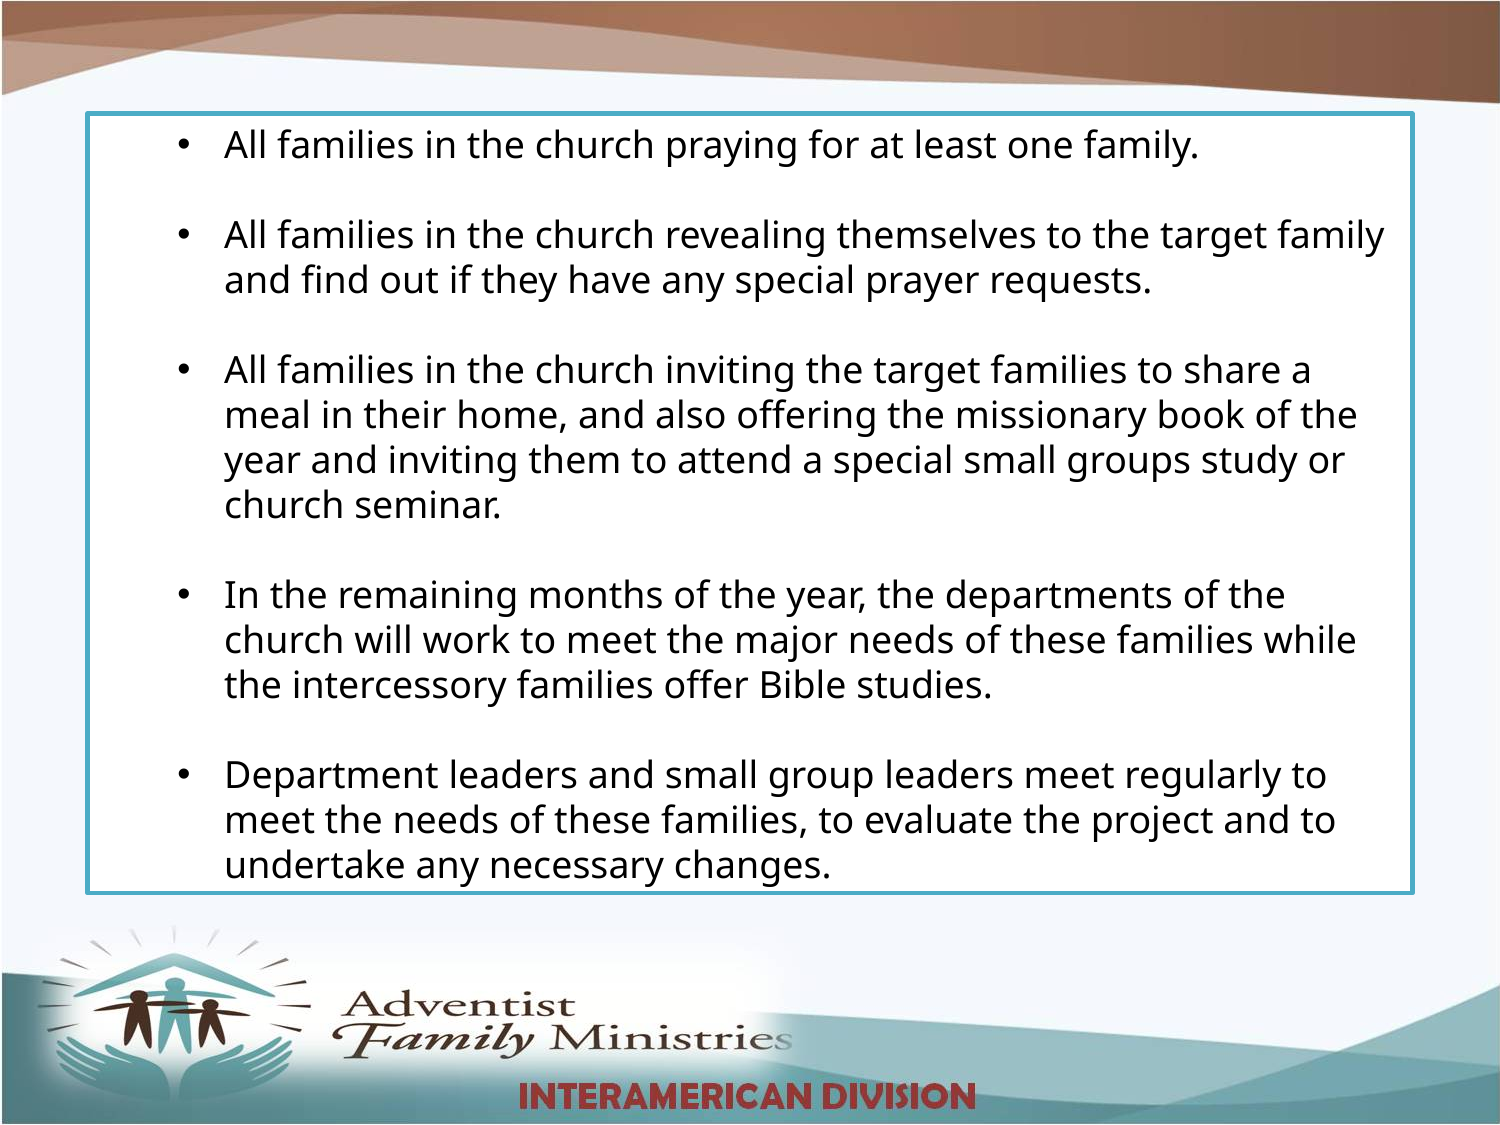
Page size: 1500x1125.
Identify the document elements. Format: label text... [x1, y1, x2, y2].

picture [0, 0, 1500, 1125]
text_box All families in the church praying for at least one family. All families in the church revealing themselves to the target family and find out if they have any special prayer requests. All families in the church inviting the target families to share a meal in their home, and also offering the missionary book of the year and inviting them to attend a special small groups study or church seminar. In the remaining months of the year, the departments of the church will work to meet the major needs of these families while the intercessory families offer Bible studies. Department leaders and small group leaders meet regularly to meet the needs of these families, to evaluate the project and to undertake any necessary changes. [85, 111, 1415, 895]
